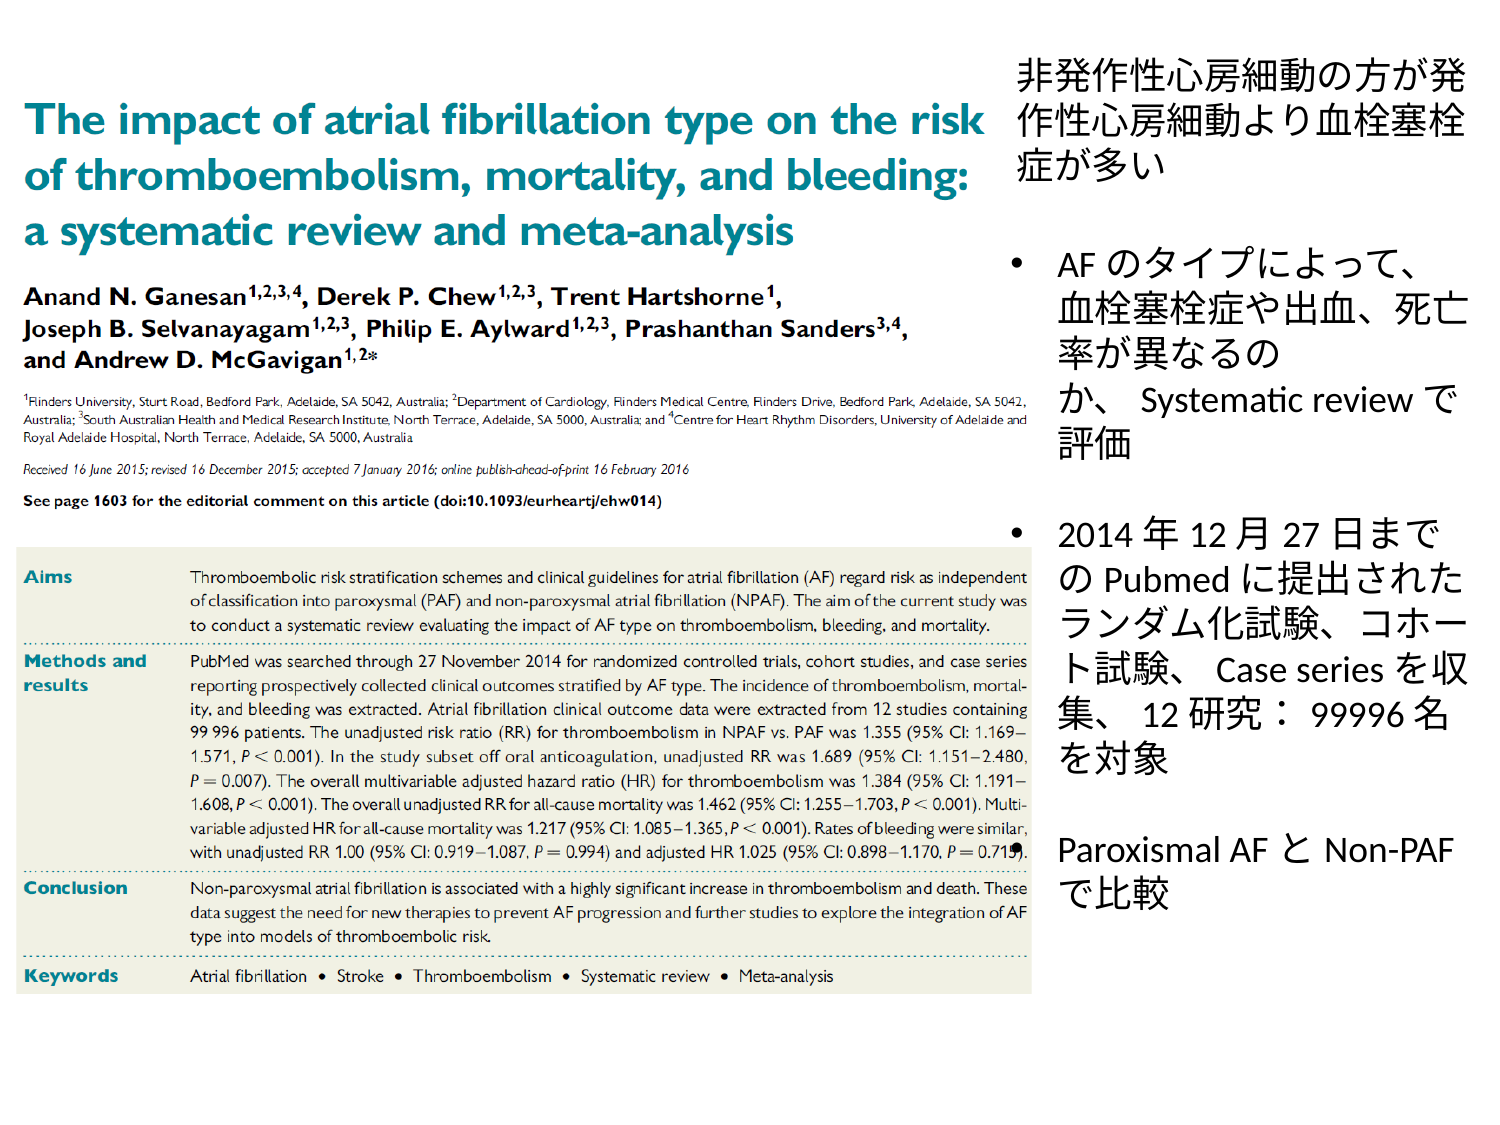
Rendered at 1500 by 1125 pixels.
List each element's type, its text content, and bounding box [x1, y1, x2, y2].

text_box AFのタイプによって、血栓塞栓症や出血、死亡率が異なるのか、Systematic reviewで評価 2014年12月27日までのPubmedに提出されたランダム化試験、コホート試験、Case seriesを収集、12研究：99996名を対象 Paroxismal AFとNon-PAFで比較 [995, 232, 1490, 1013]
picture [16, 92, 1032, 994]
text_box 非発作性心房細動の方が発作性心房細動より血栓塞栓症が多い [1001, 45, 1484, 195]
